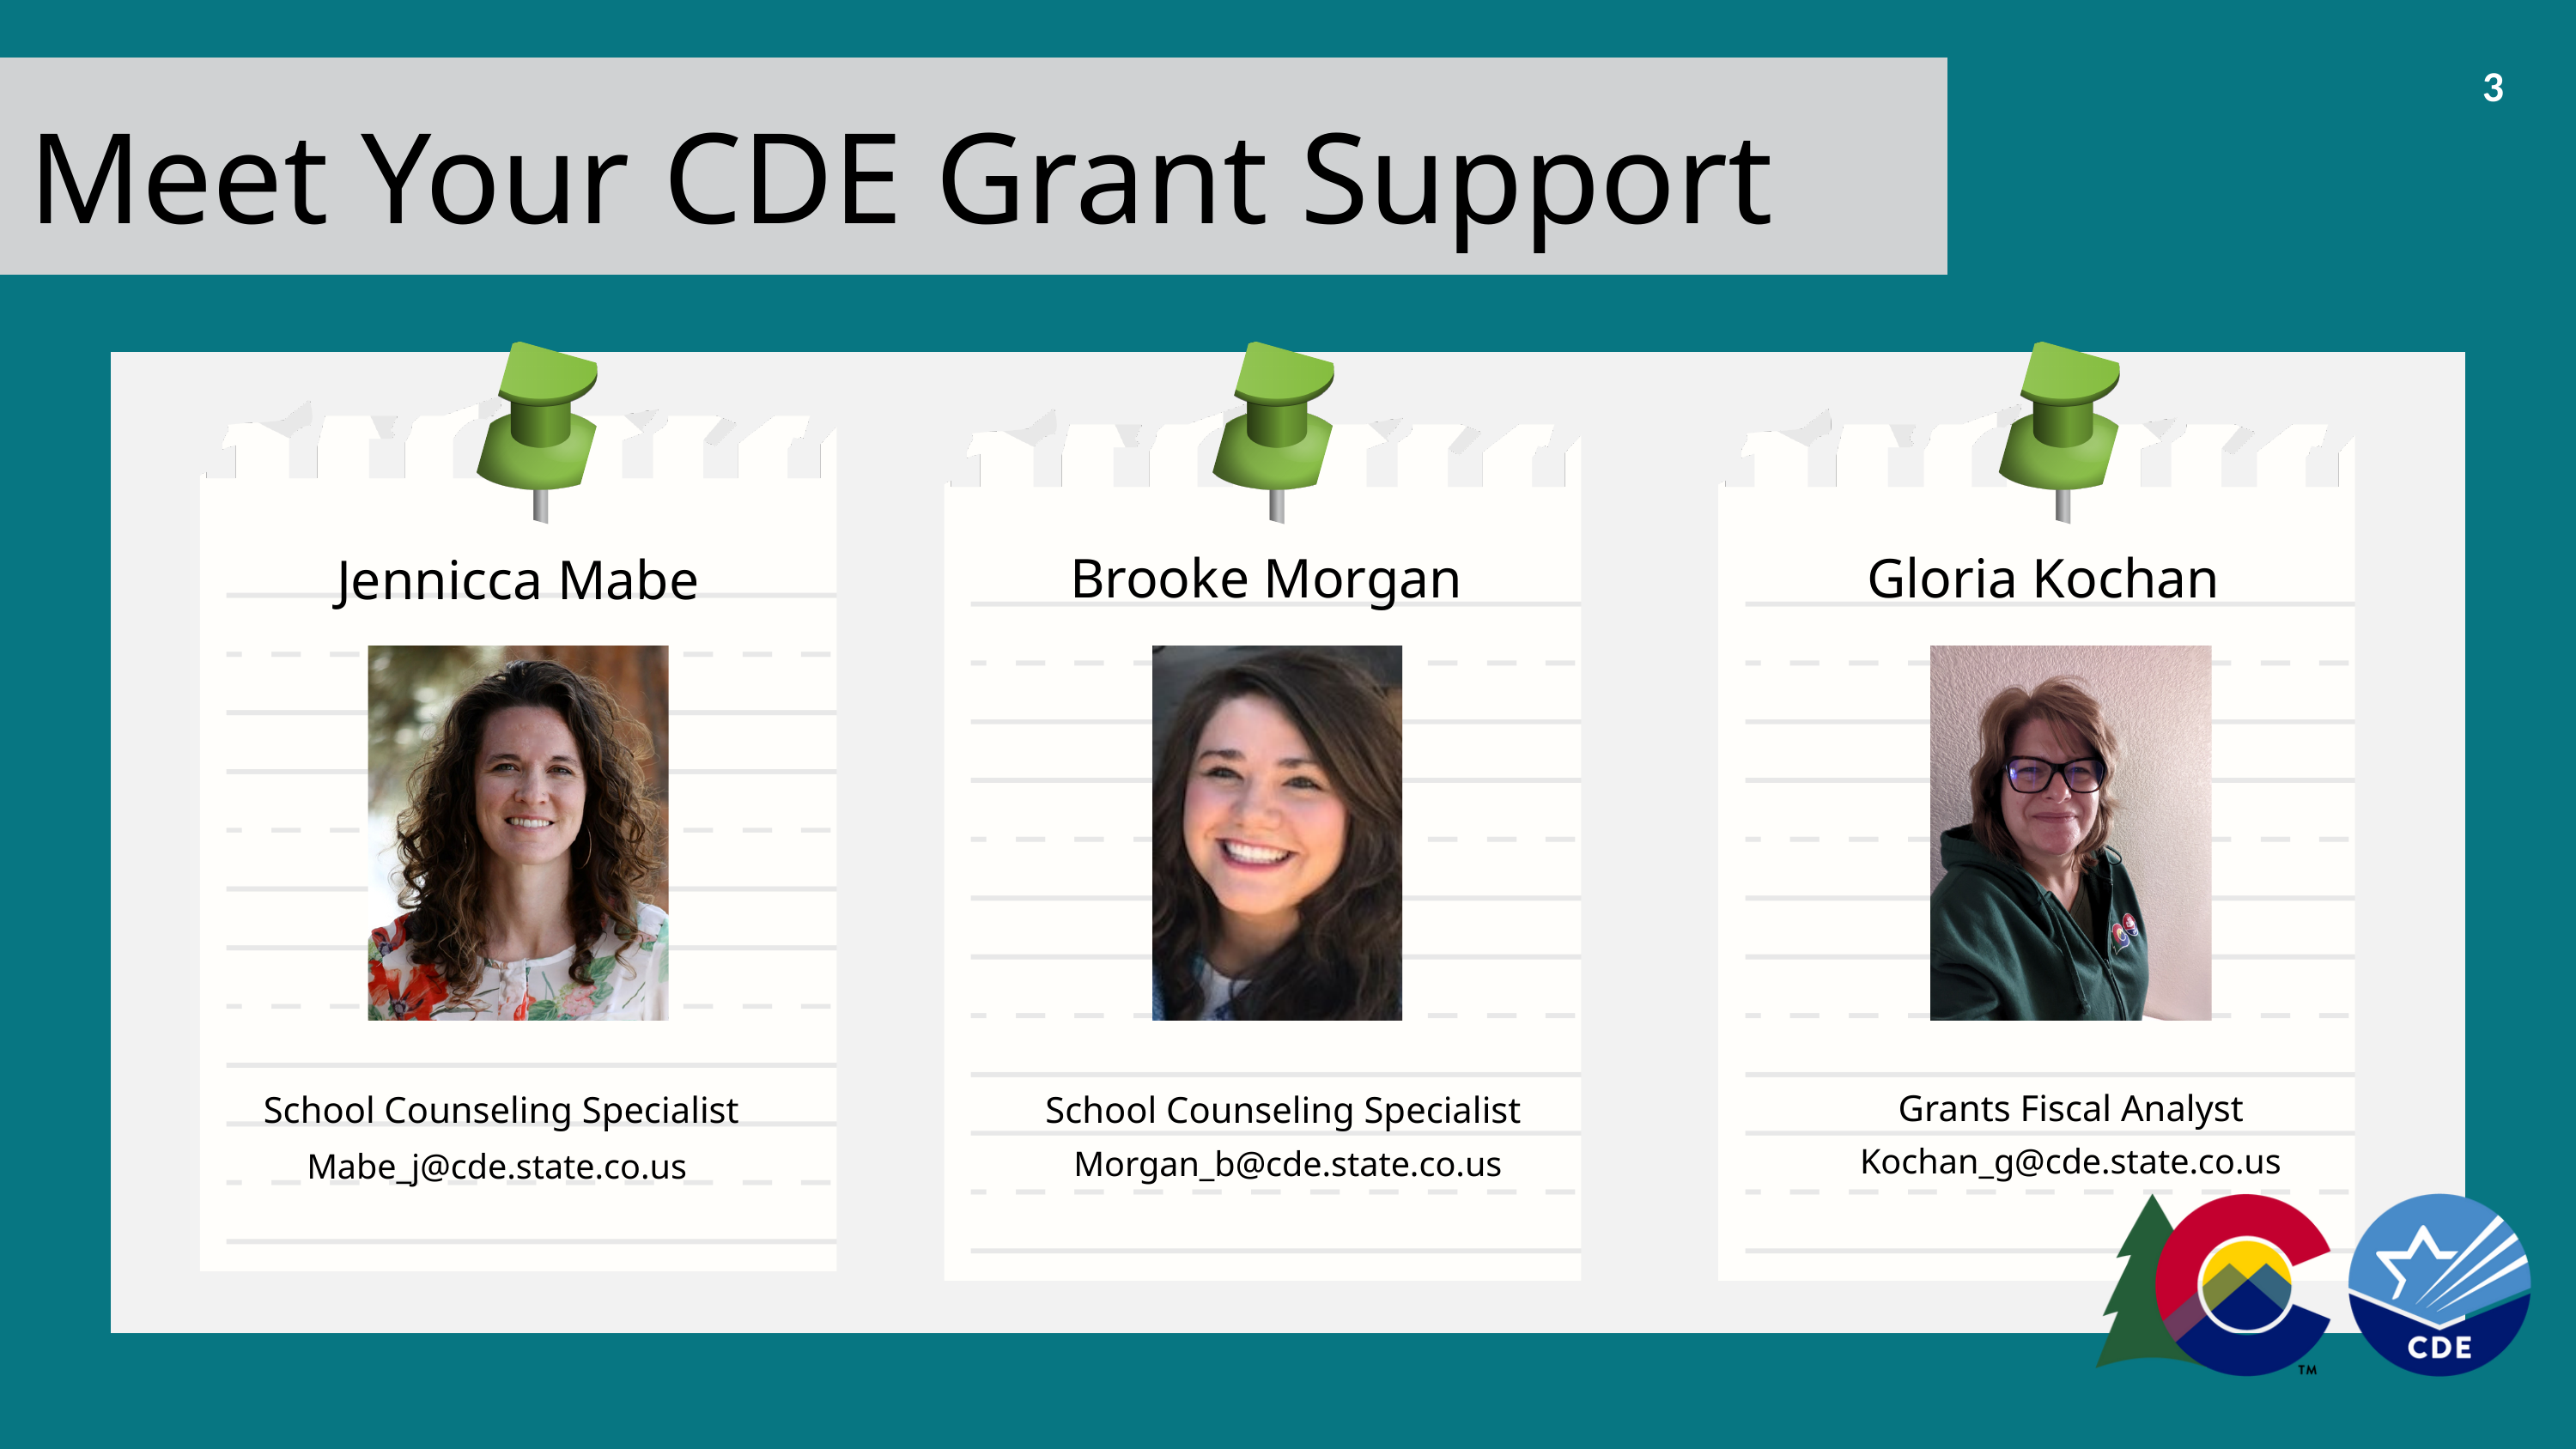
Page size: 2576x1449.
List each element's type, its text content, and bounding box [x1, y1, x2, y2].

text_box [0, 57, 1948, 275]
text_box [1247, 339, 1282, 349]
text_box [111, 351, 2465, 1334]
text_box [2032, 339, 2068, 349]
title Meet Your CDE Grant Support [28, 283, 1893, 359]
text_box [2093, 1191, 2533, 1379]
slide_number 3 [2454, 50, 2517, 118]
text_box [511, 339, 545, 349]
